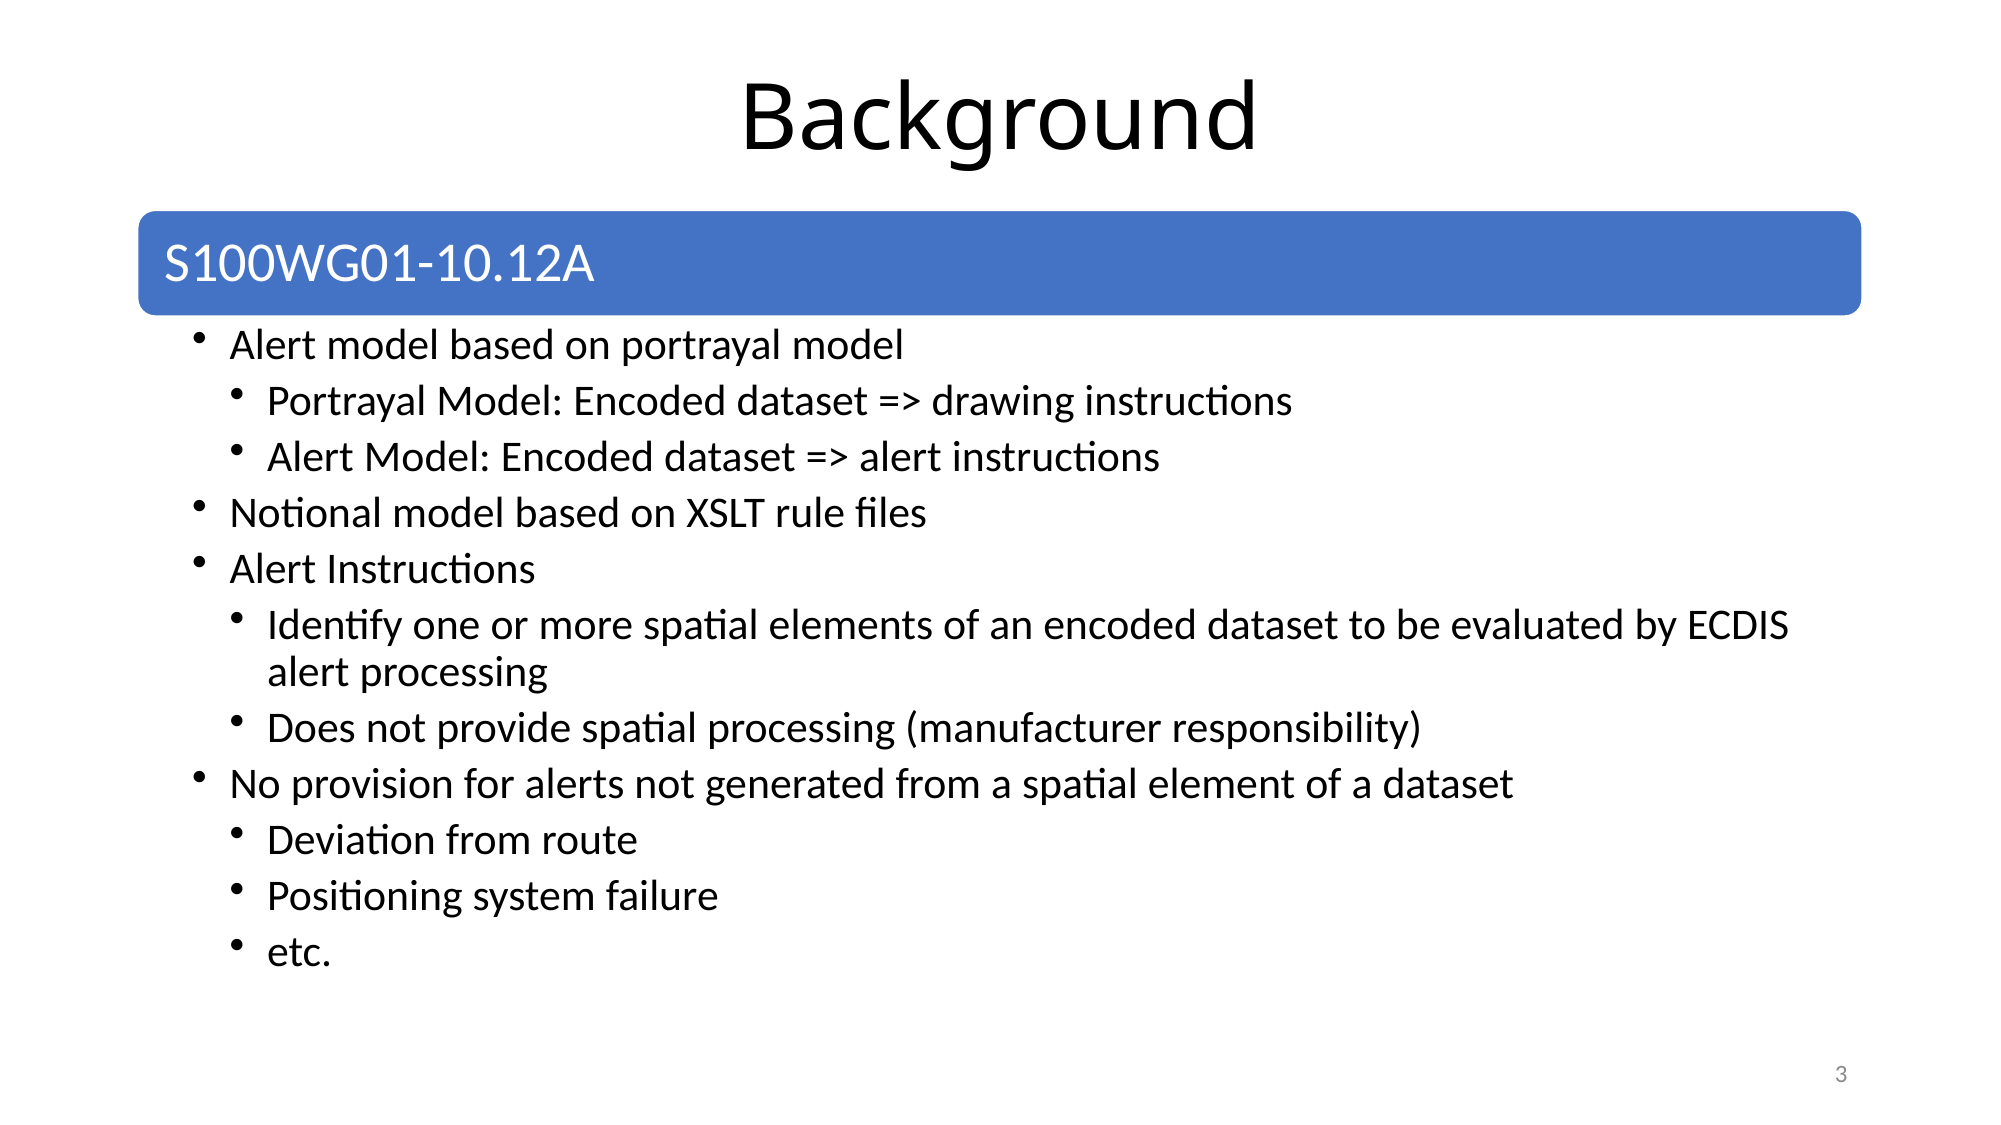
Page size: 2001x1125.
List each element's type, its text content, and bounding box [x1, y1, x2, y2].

slide_number 3 [1412, 1042, 1863, 1103]
title Background [137, 59, 1863, 179]
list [137, 209, 1863, 1014]
